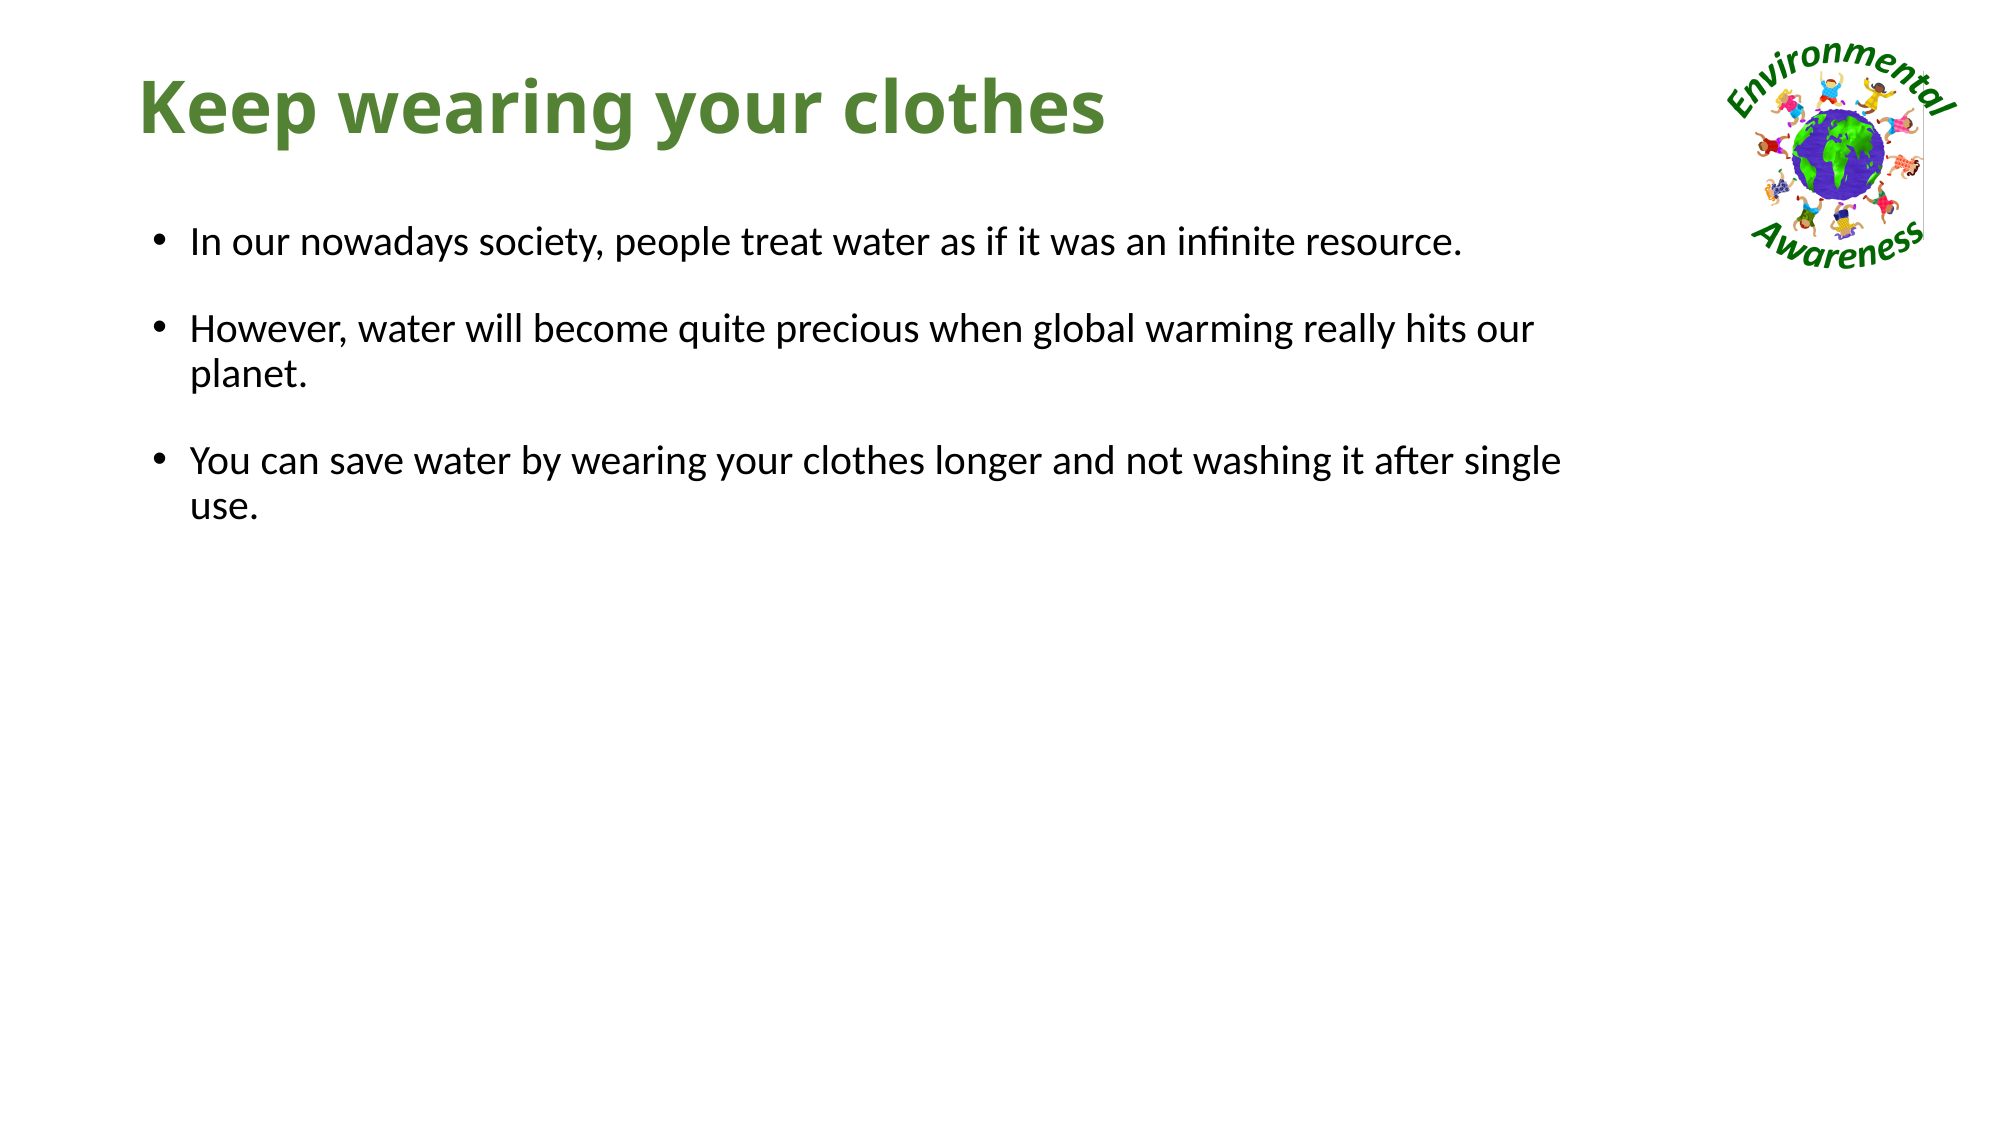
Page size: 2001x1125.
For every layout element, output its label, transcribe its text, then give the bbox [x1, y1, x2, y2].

picture [1716, 35, 1962, 278]
list In our nowadays society, people treat water as if it was an infinite resource. However, water will become quite precious when global warming really hits our planet. You can save water by wearing your clothes longer and not washing it after single use. [137, 212, 1650, 1021]
title Keep wearing your clothes [122, 59, 1650, 160]
